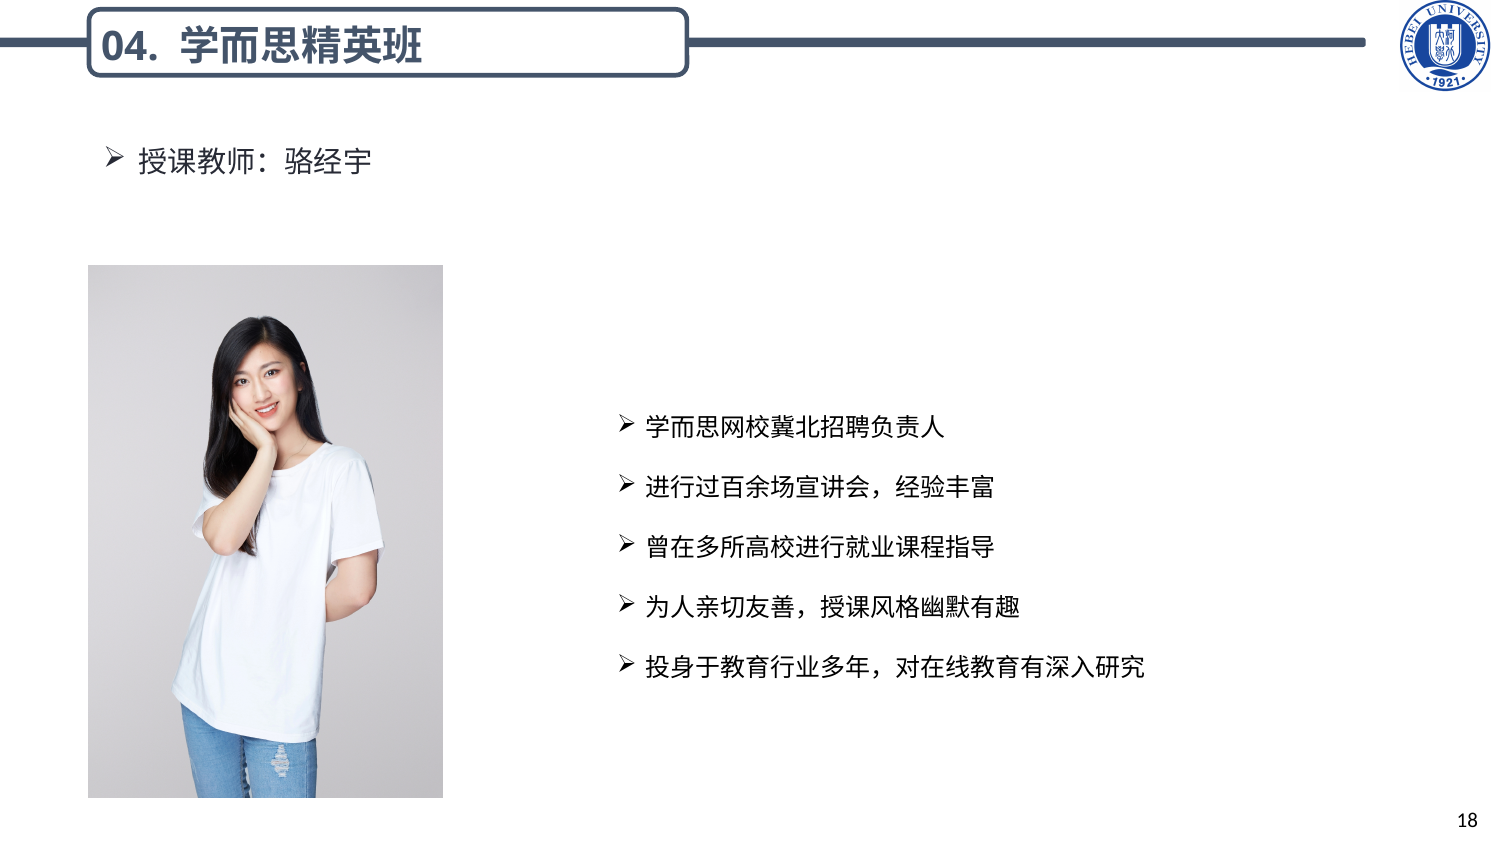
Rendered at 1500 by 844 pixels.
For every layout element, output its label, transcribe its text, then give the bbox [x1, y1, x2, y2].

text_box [0, 9, 1364, 77]
text_box 授课教师：骆经宇 [88, 118, 479, 186]
text_box 学而思网校冀北招聘负责人 进行过百余场宣讲会，经验丰富 曾在多所高校进行就业课程指导 为人亲切友善，授课风格幽默有趣 投身于教育行业多年，对在线教育有深入研究 [602, 374, 1193, 689]
picture [1398, 0, 1491, 92]
picture [88, 265, 443, 798]
text_box 18 [1441, 798, 1499, 839]
